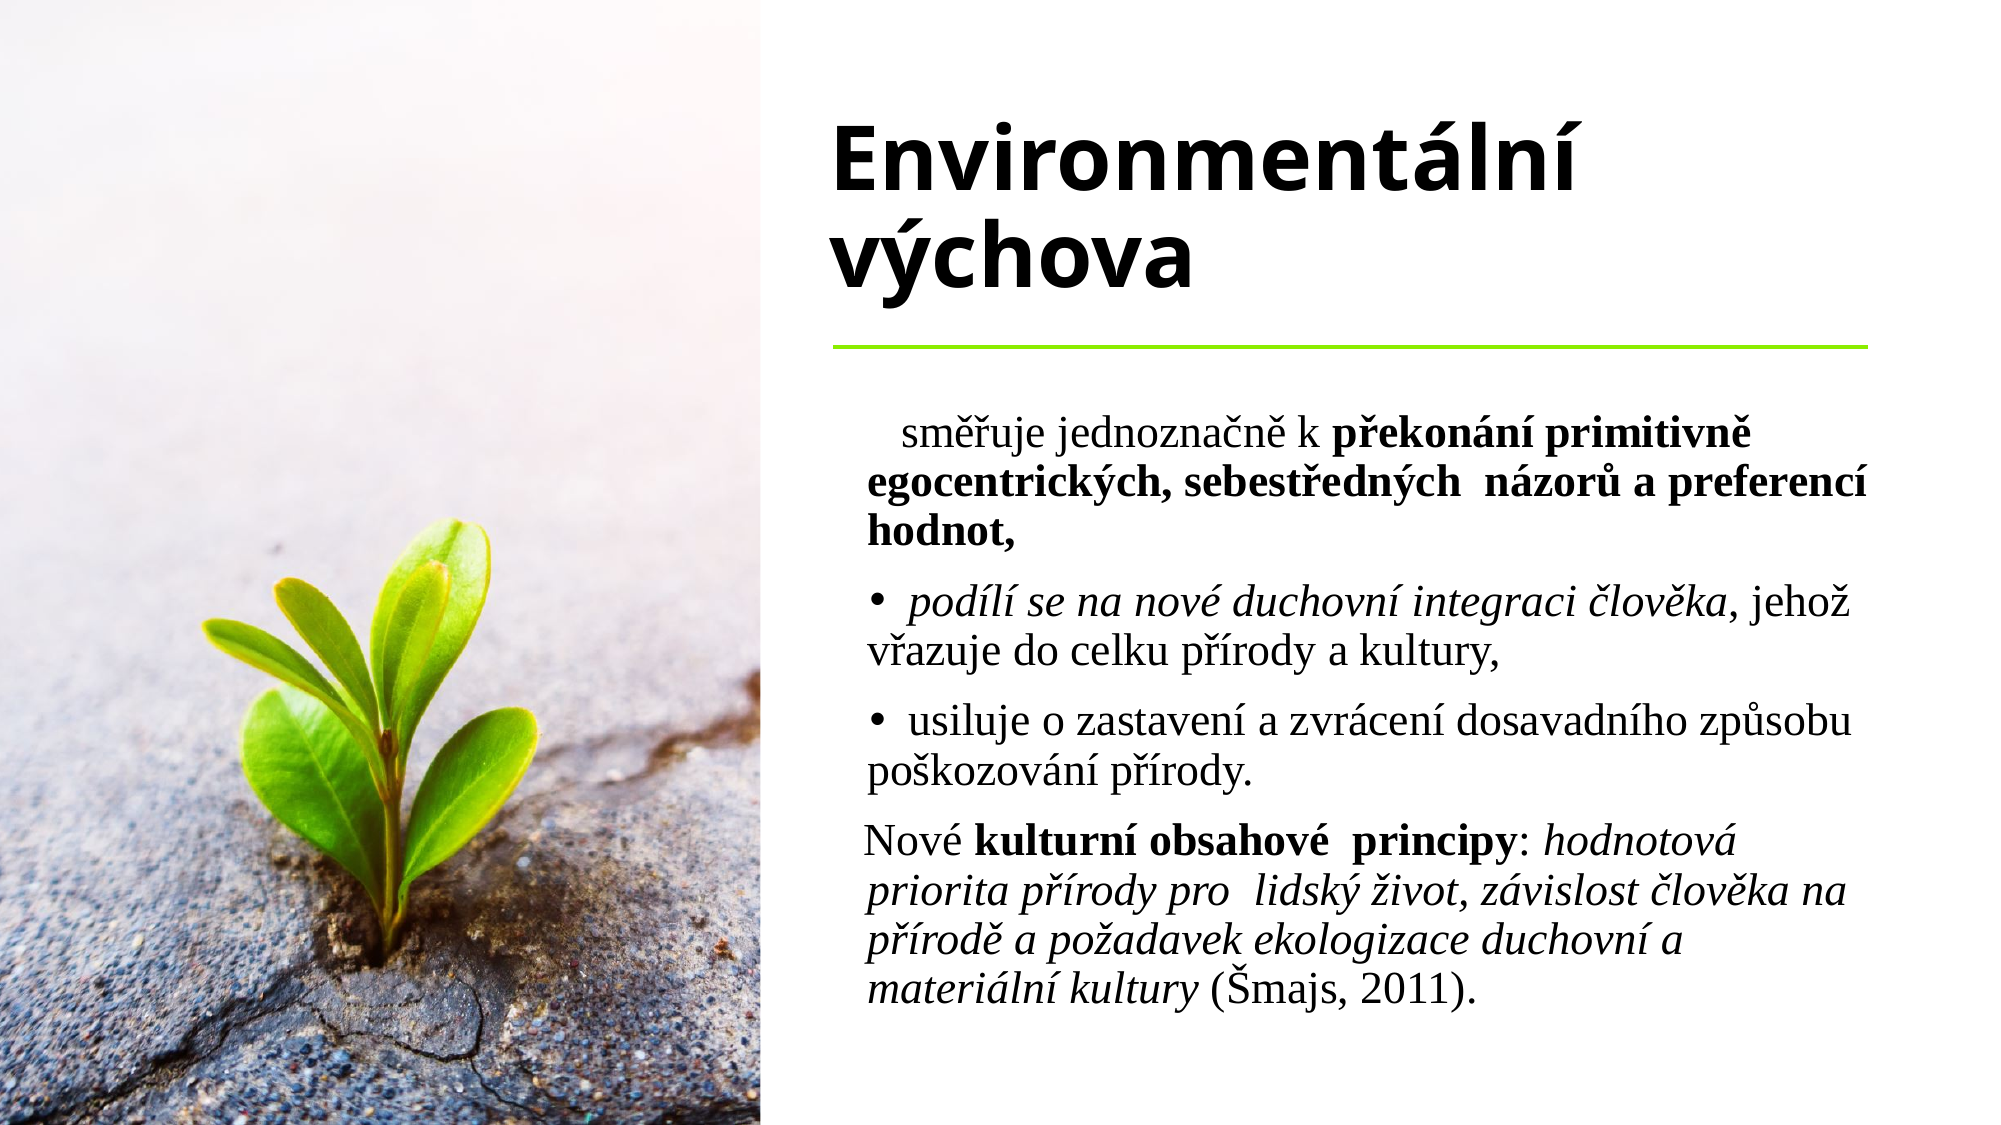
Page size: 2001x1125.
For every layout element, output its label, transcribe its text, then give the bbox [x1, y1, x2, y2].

list směřuje jednoznačně k překonání primitivně egocentrických, sebestředných názorů a preferencí hodnot, podílí se na nové duchovní integraci člověka, jehož vřazuje do celku přírody a kultury, usiluje o zastavení a zvrácení dosavadního způsobu poškozování přírody. Nové kulturní obsahové principy: hodnotová priorita přírody pro lidský život, závislost člověka na přírodě a požadavek ekologizace duchovní a materiální kultury (Šmajs, 2011). [814, 399, 1895, 1021]
picture [0, 0, 761, 1125]
title Environmentální výchova [814, 103, 1895, 315]
